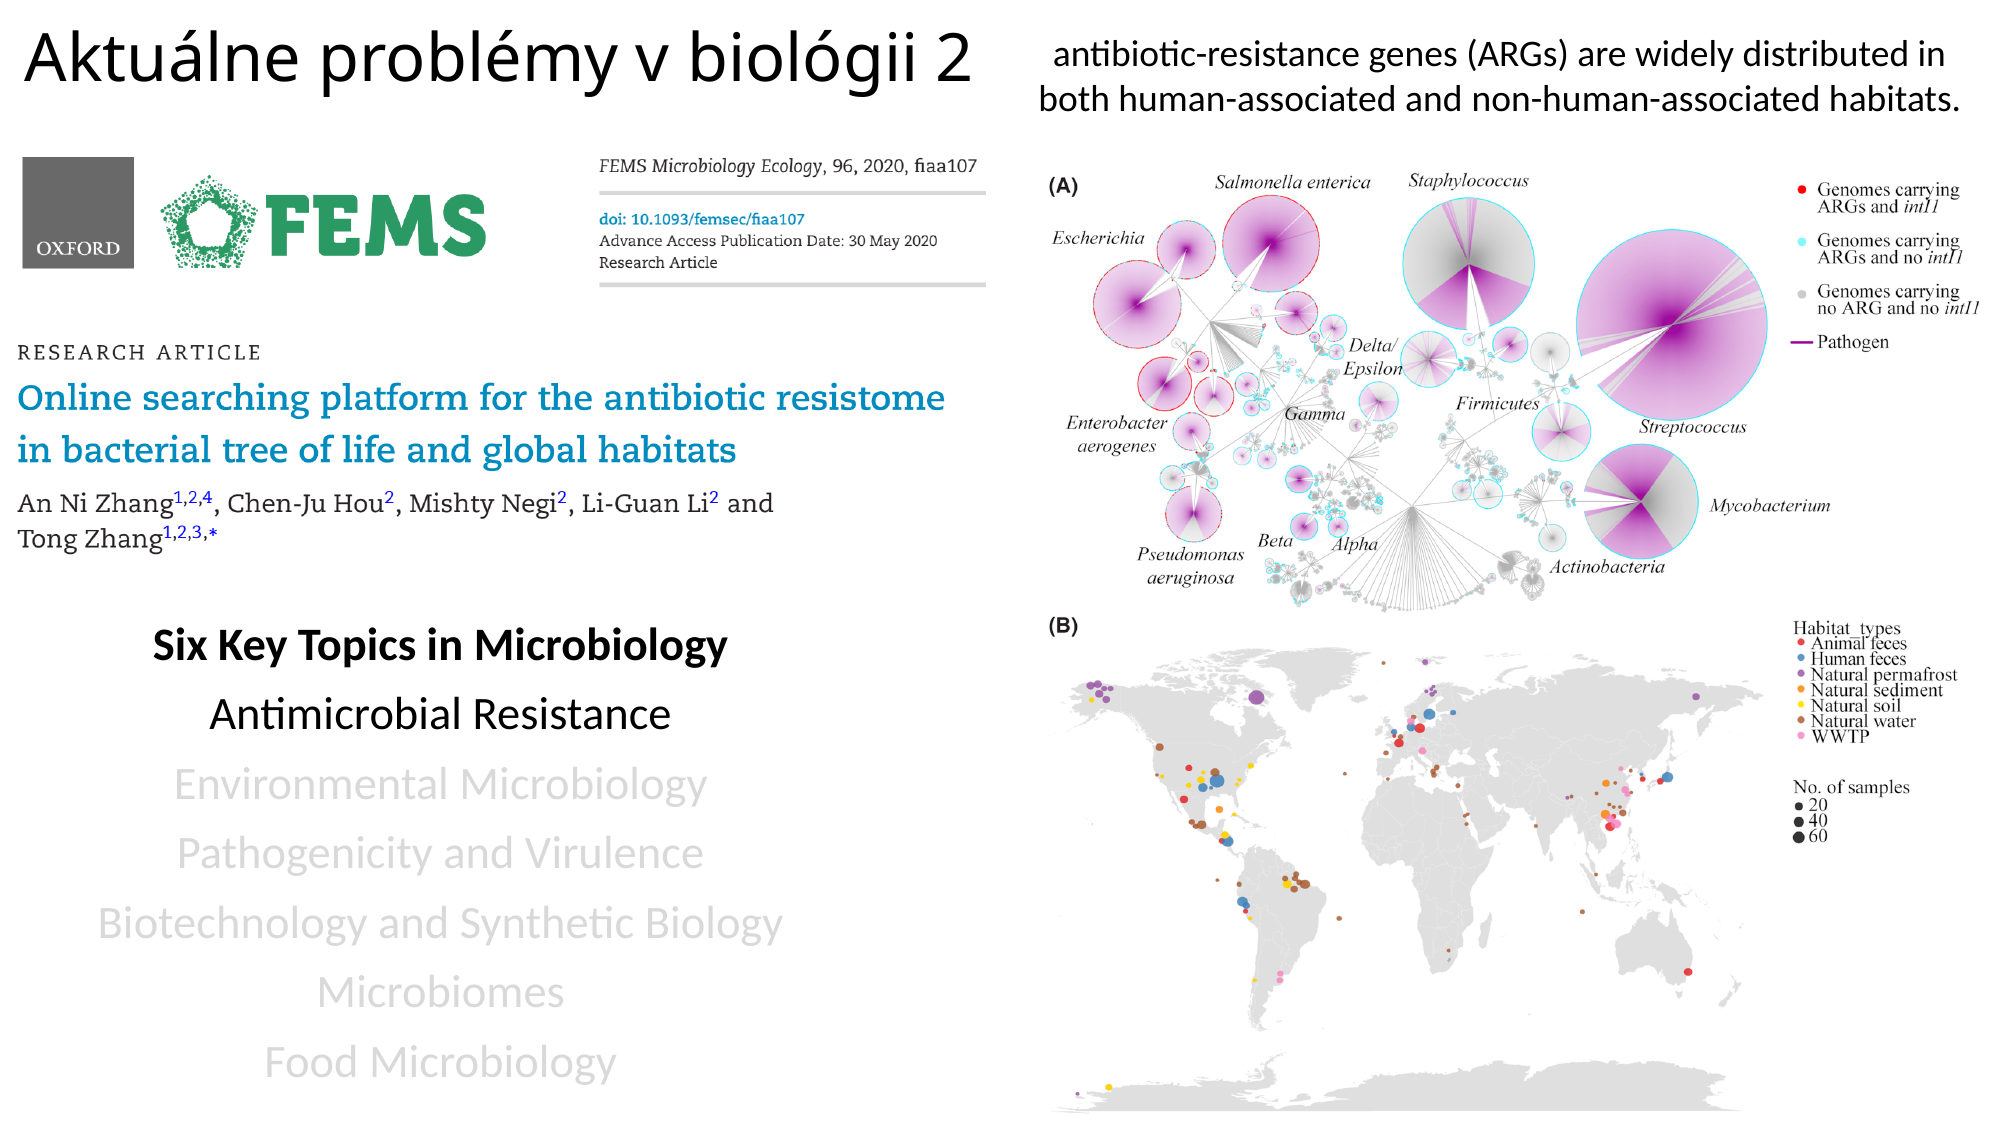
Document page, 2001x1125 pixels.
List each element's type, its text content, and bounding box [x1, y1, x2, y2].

picture [14, 113, 986, 309]
title Aktuálne problémy v biológii 2 [0, 0, 1000, 103]
picture [0, 319, 971, 566]
picture [1045, 170, 1981, 1115]
text_box antibiotic-resistance genes (ARGs) are widely distributed in both human-associated and non-human-associated habitats. [999, 22, 2000, 127]
subtitle Six Key Topics in Microbiology Antimicrobial Resistance Environmental Microbiology Pathogenicity and Virulence Biotechnology and Synthetic Biology Microbiomes Food Microbiology [0, 566, 882, 1097]
